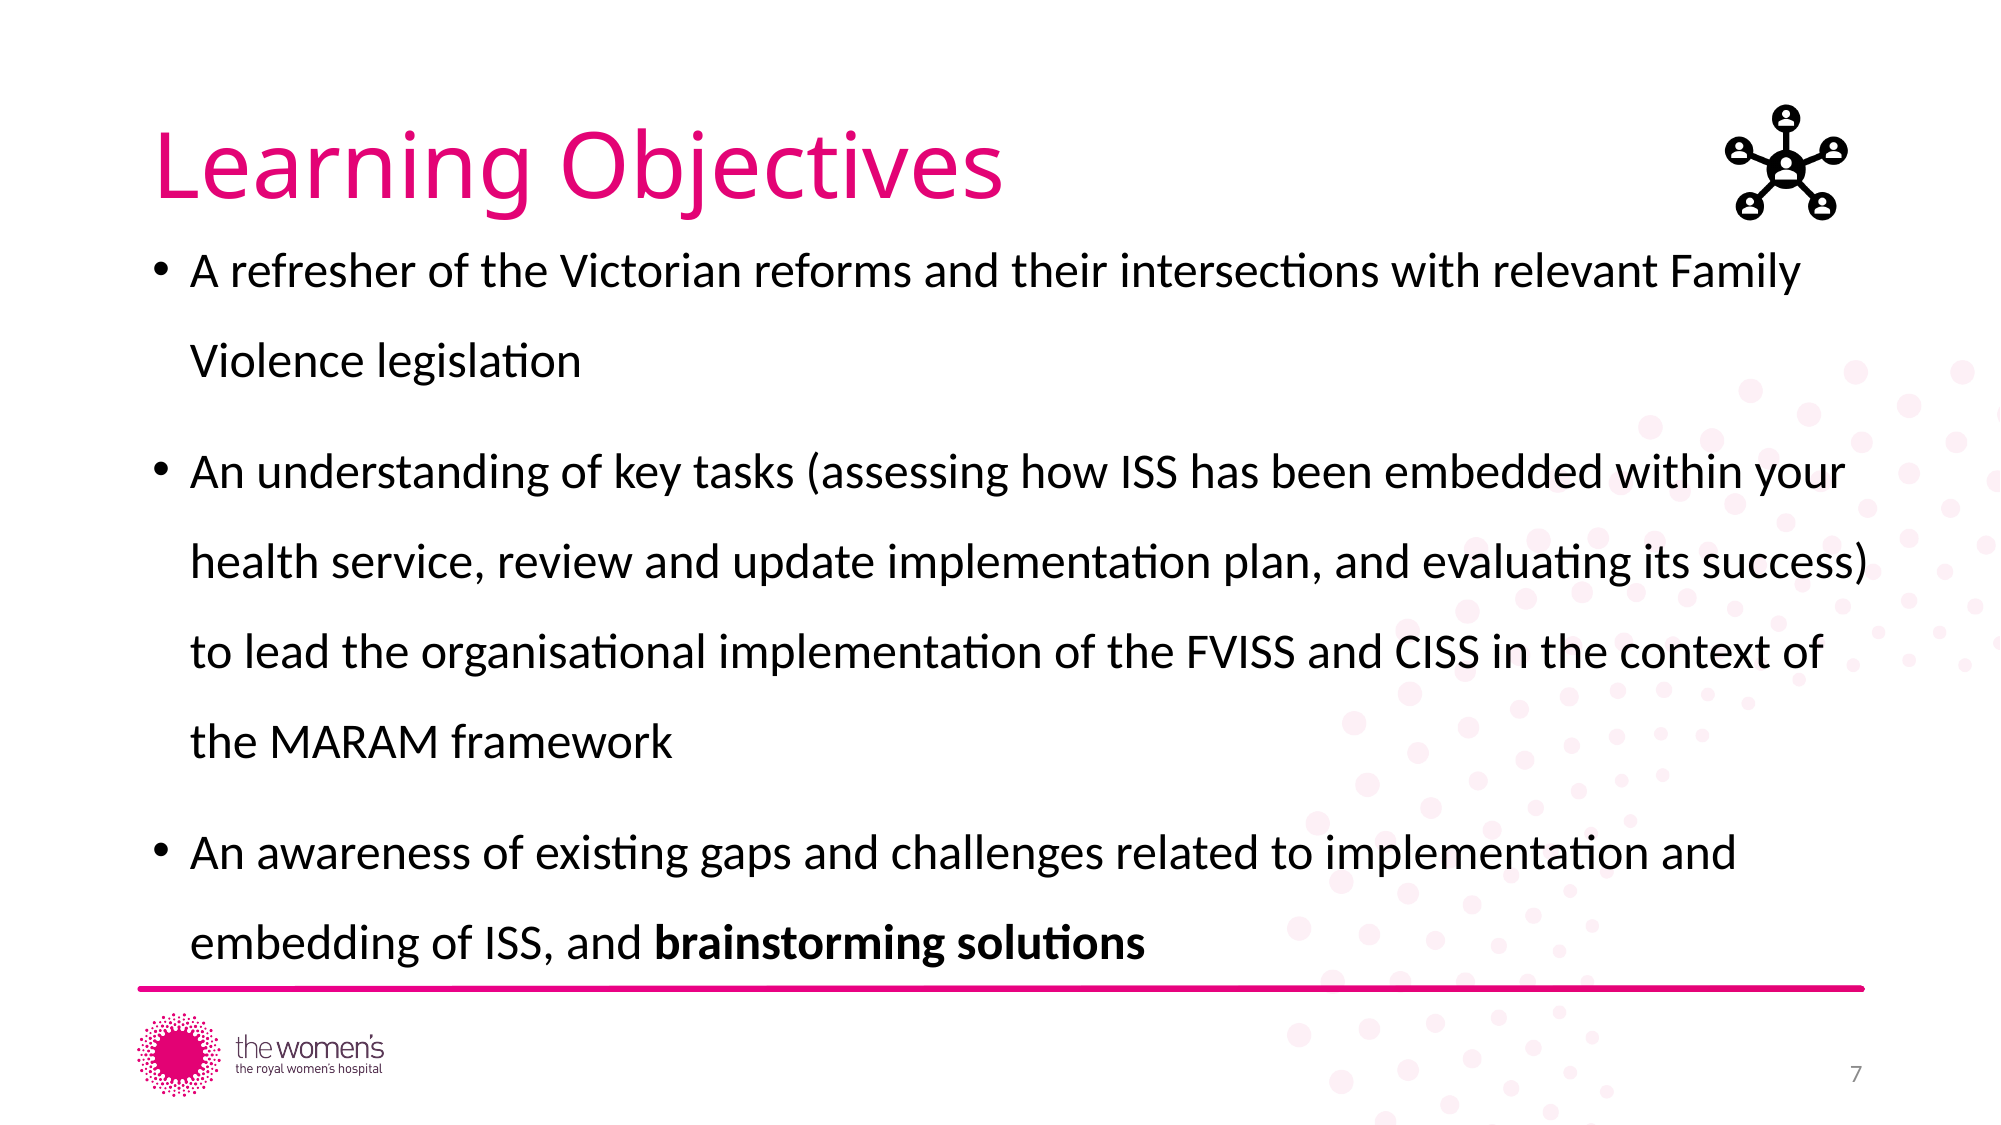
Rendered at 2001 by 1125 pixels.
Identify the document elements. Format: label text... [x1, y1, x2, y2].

picture [137, 1013, 384, 1097]
picture [1712, 87, 1863, 238]
title Learning Objectives [137, 59, 1863, 200]
list A refresher of the Victorian reforms and their intersections with relevant Family Violence legislation An understanding of key tasks (assessing how ISS has been embedded within your health service, review and update implementation plan, and evaluating its success) to lead the organisational implementation of the FVISS and CISS in the context of the MARAM framework An awareness of existing gaps and challenges related to implementation and embedding of ISS, and brainstorming solutions [137, 200, 1889, 982]
slide_number 7 [1412, 1042, 1863, 1103]
